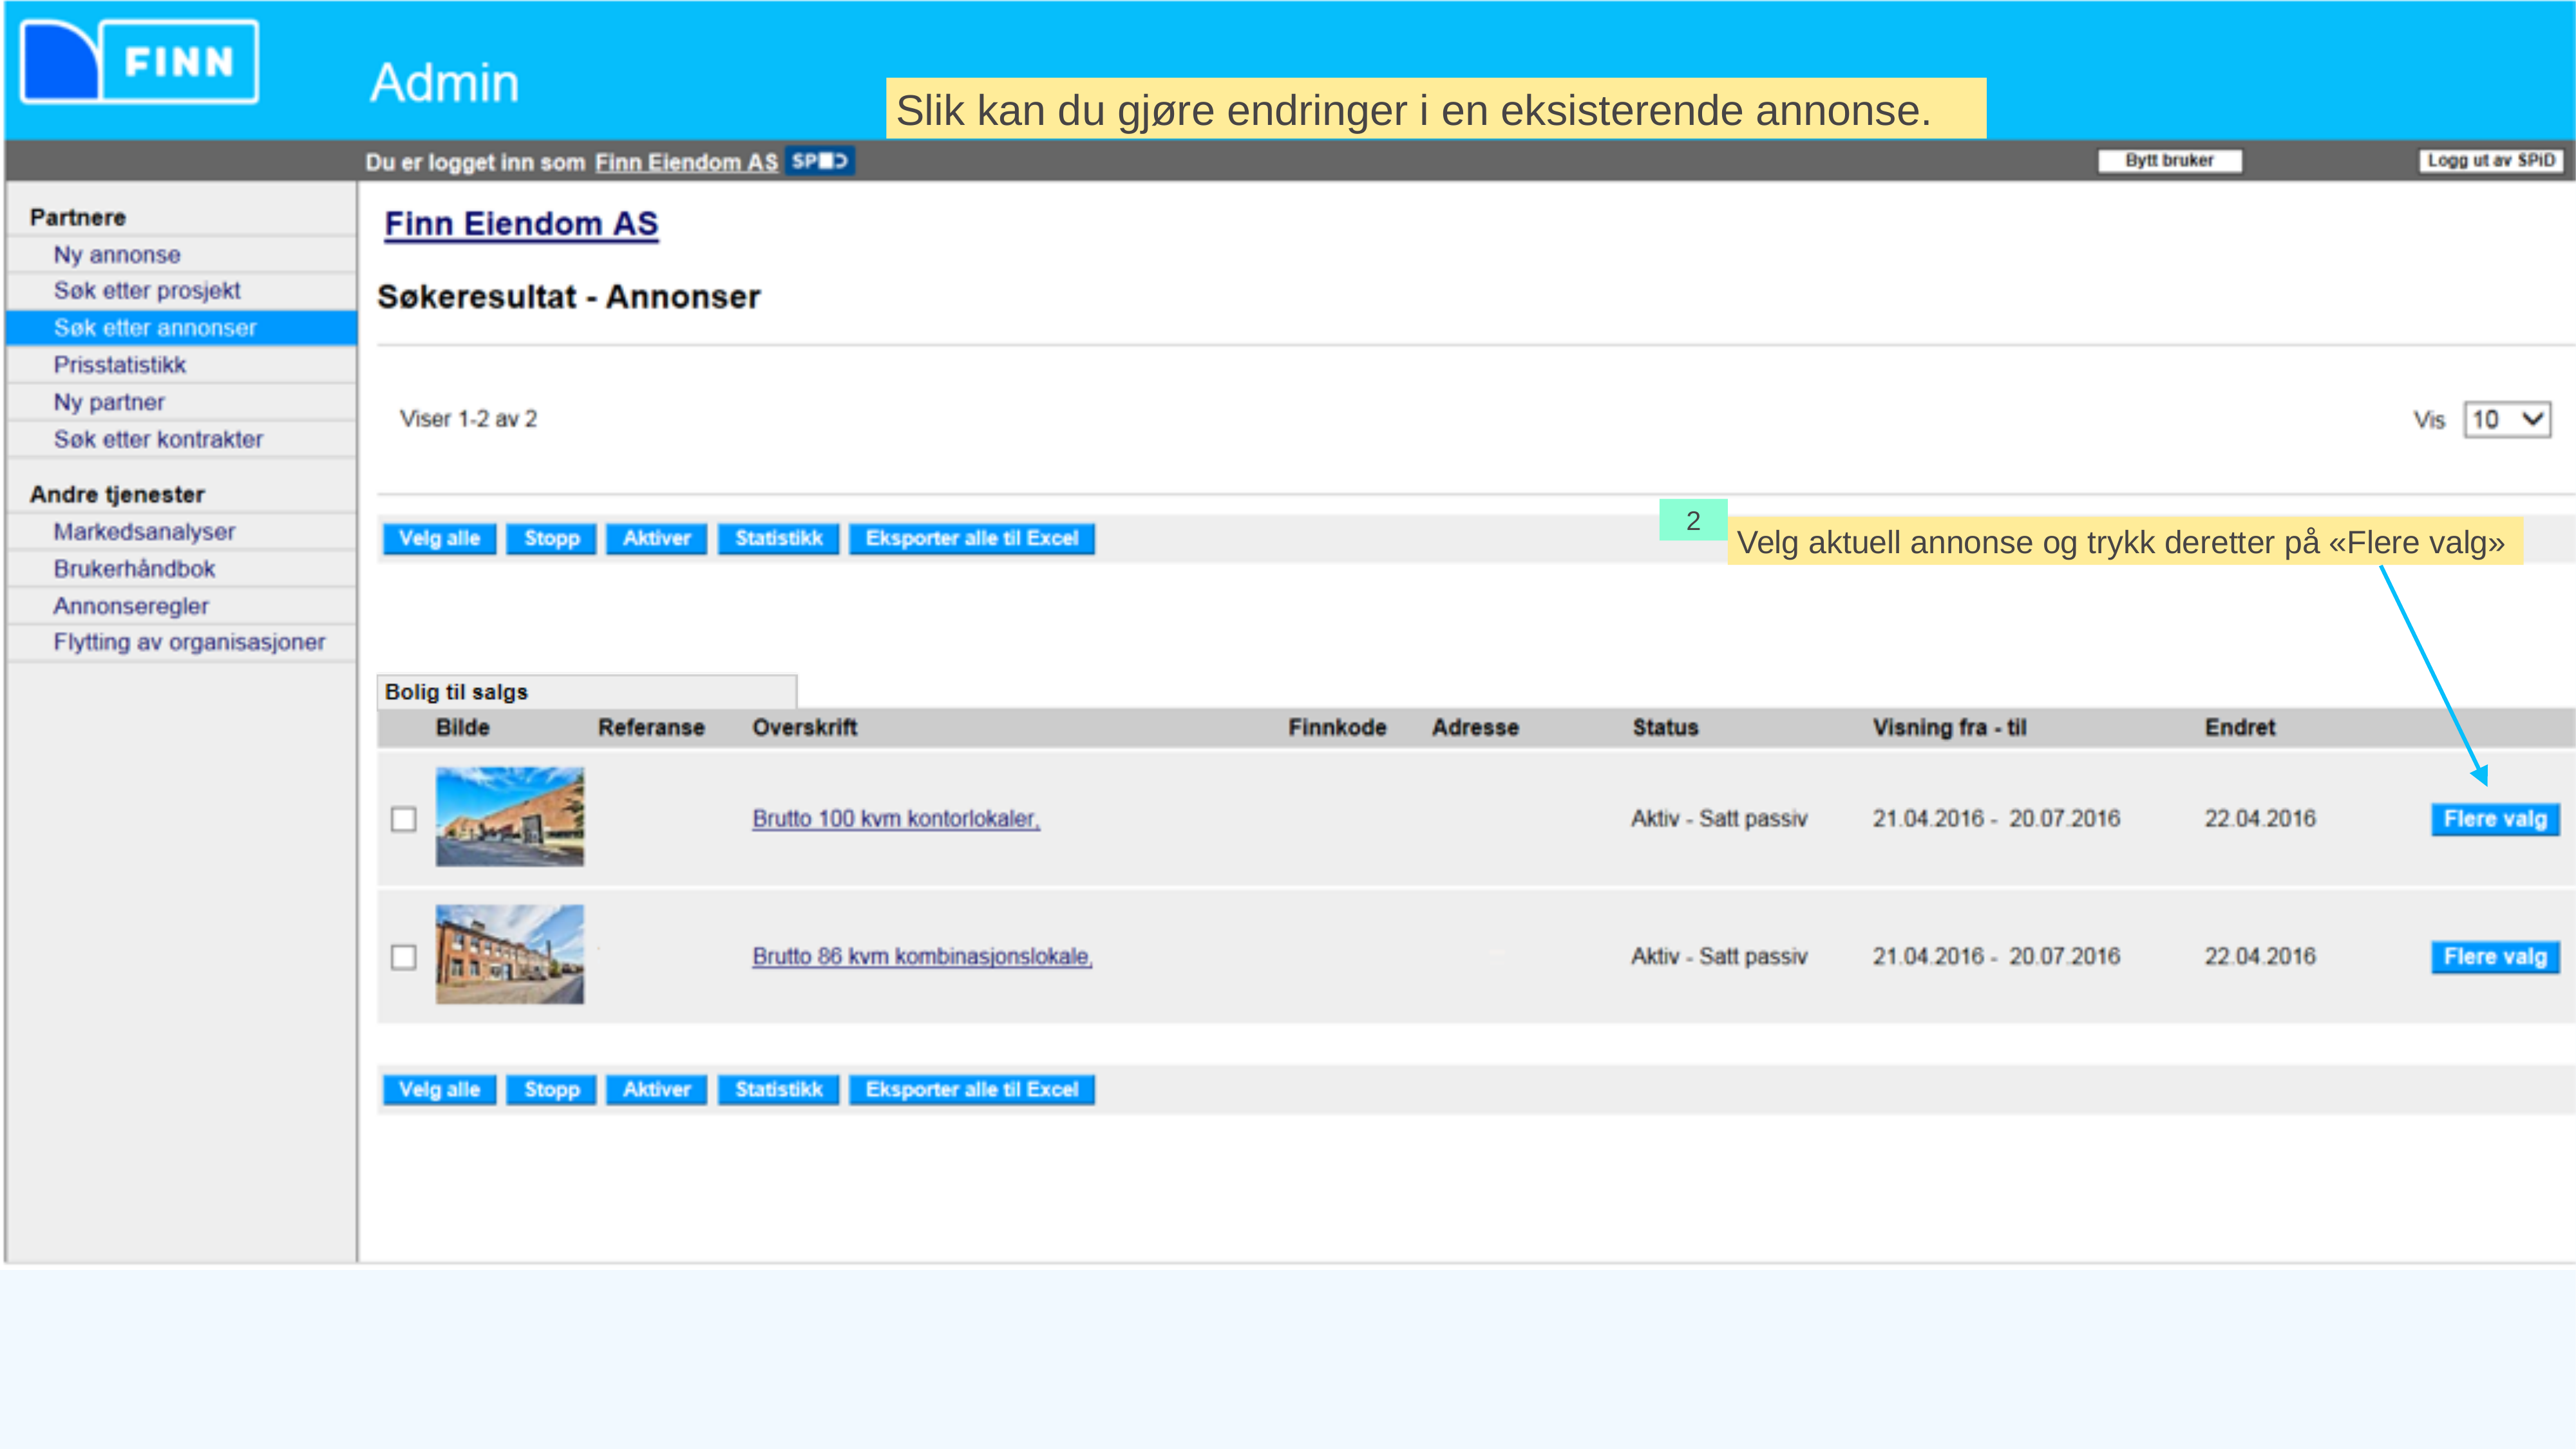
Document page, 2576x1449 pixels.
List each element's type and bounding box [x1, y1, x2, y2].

picture [0, 0, 2576, 1270]
text_box [2380, 565, 2488, 787]
